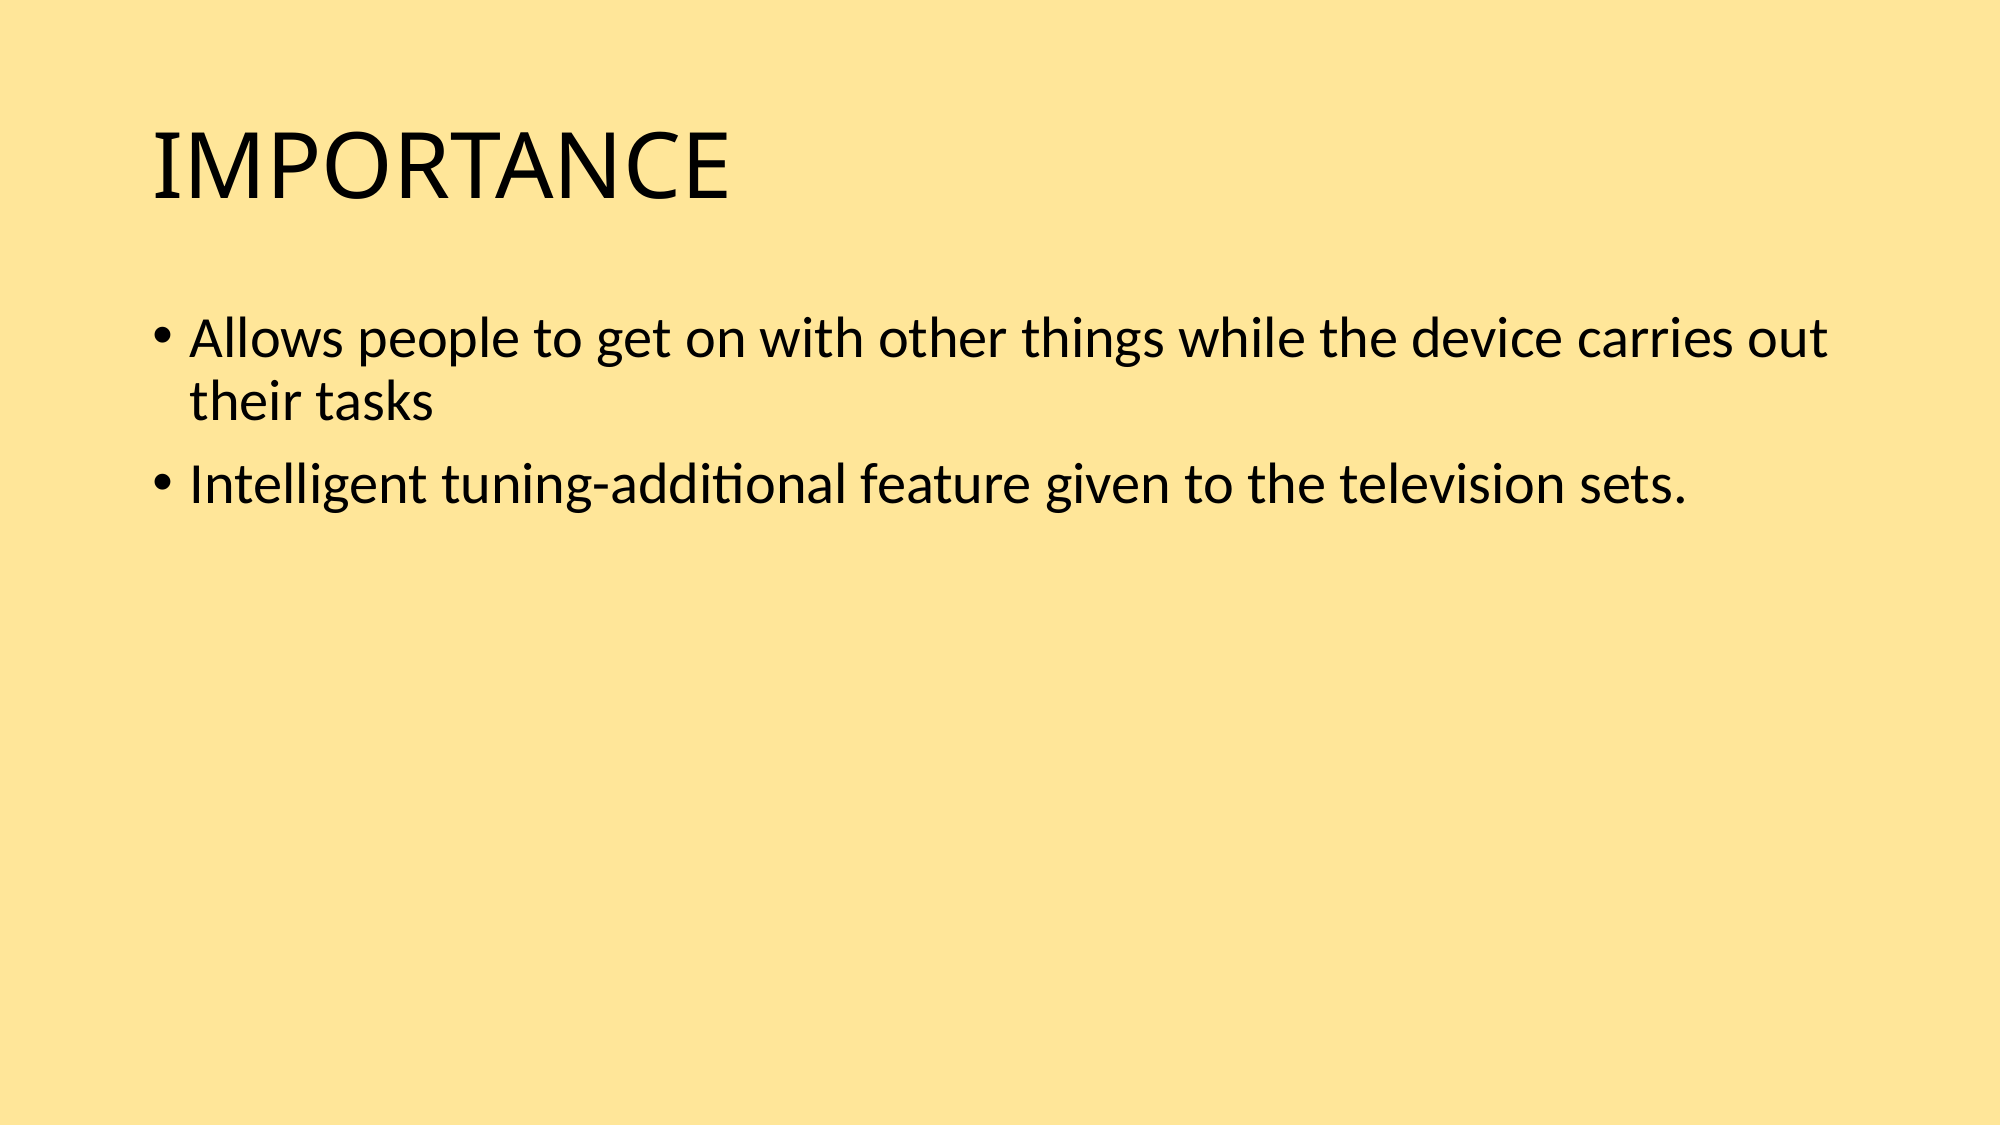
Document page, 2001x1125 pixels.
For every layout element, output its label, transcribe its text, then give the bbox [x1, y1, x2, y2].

list Allows people to get on with other things while the device carries out their tasks Intelligent tuning-additional feature given to the television sets. [137, 299, 1863, 1014]
title IMPORTANCE [137, 59, 1863, 278]
